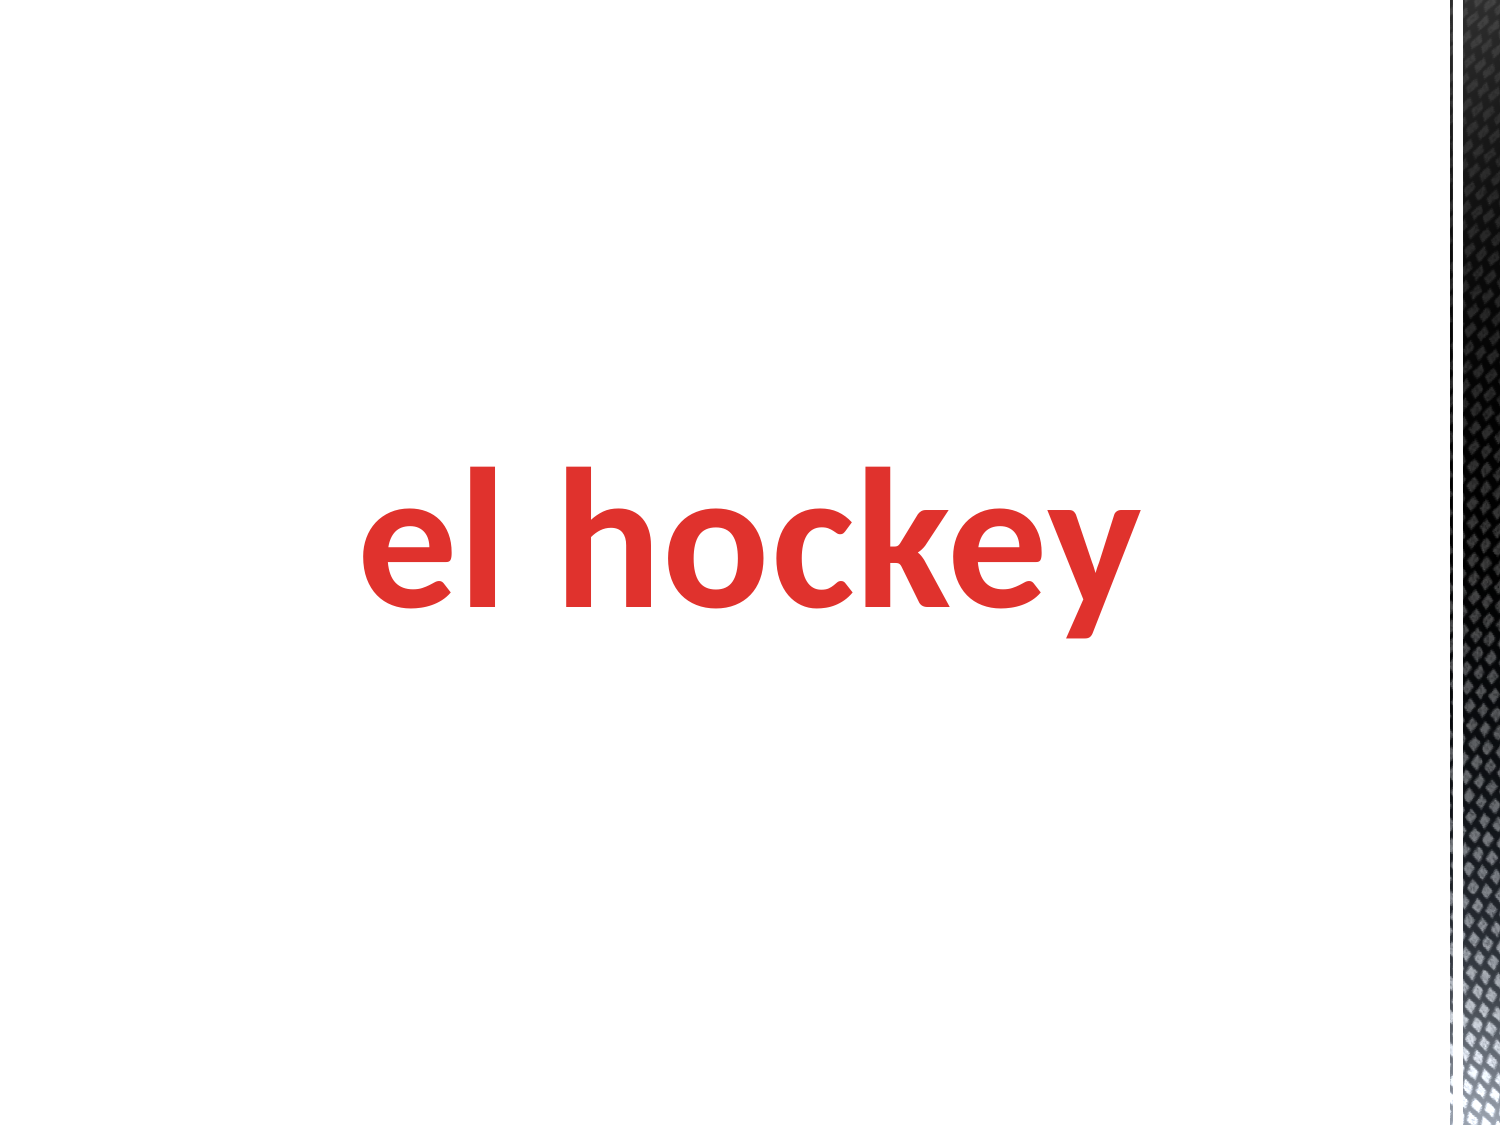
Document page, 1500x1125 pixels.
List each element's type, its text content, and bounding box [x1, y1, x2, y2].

picture [1447, 0, 1500, 1125]
text_box el hockey [342, 399, 1159, 655]
